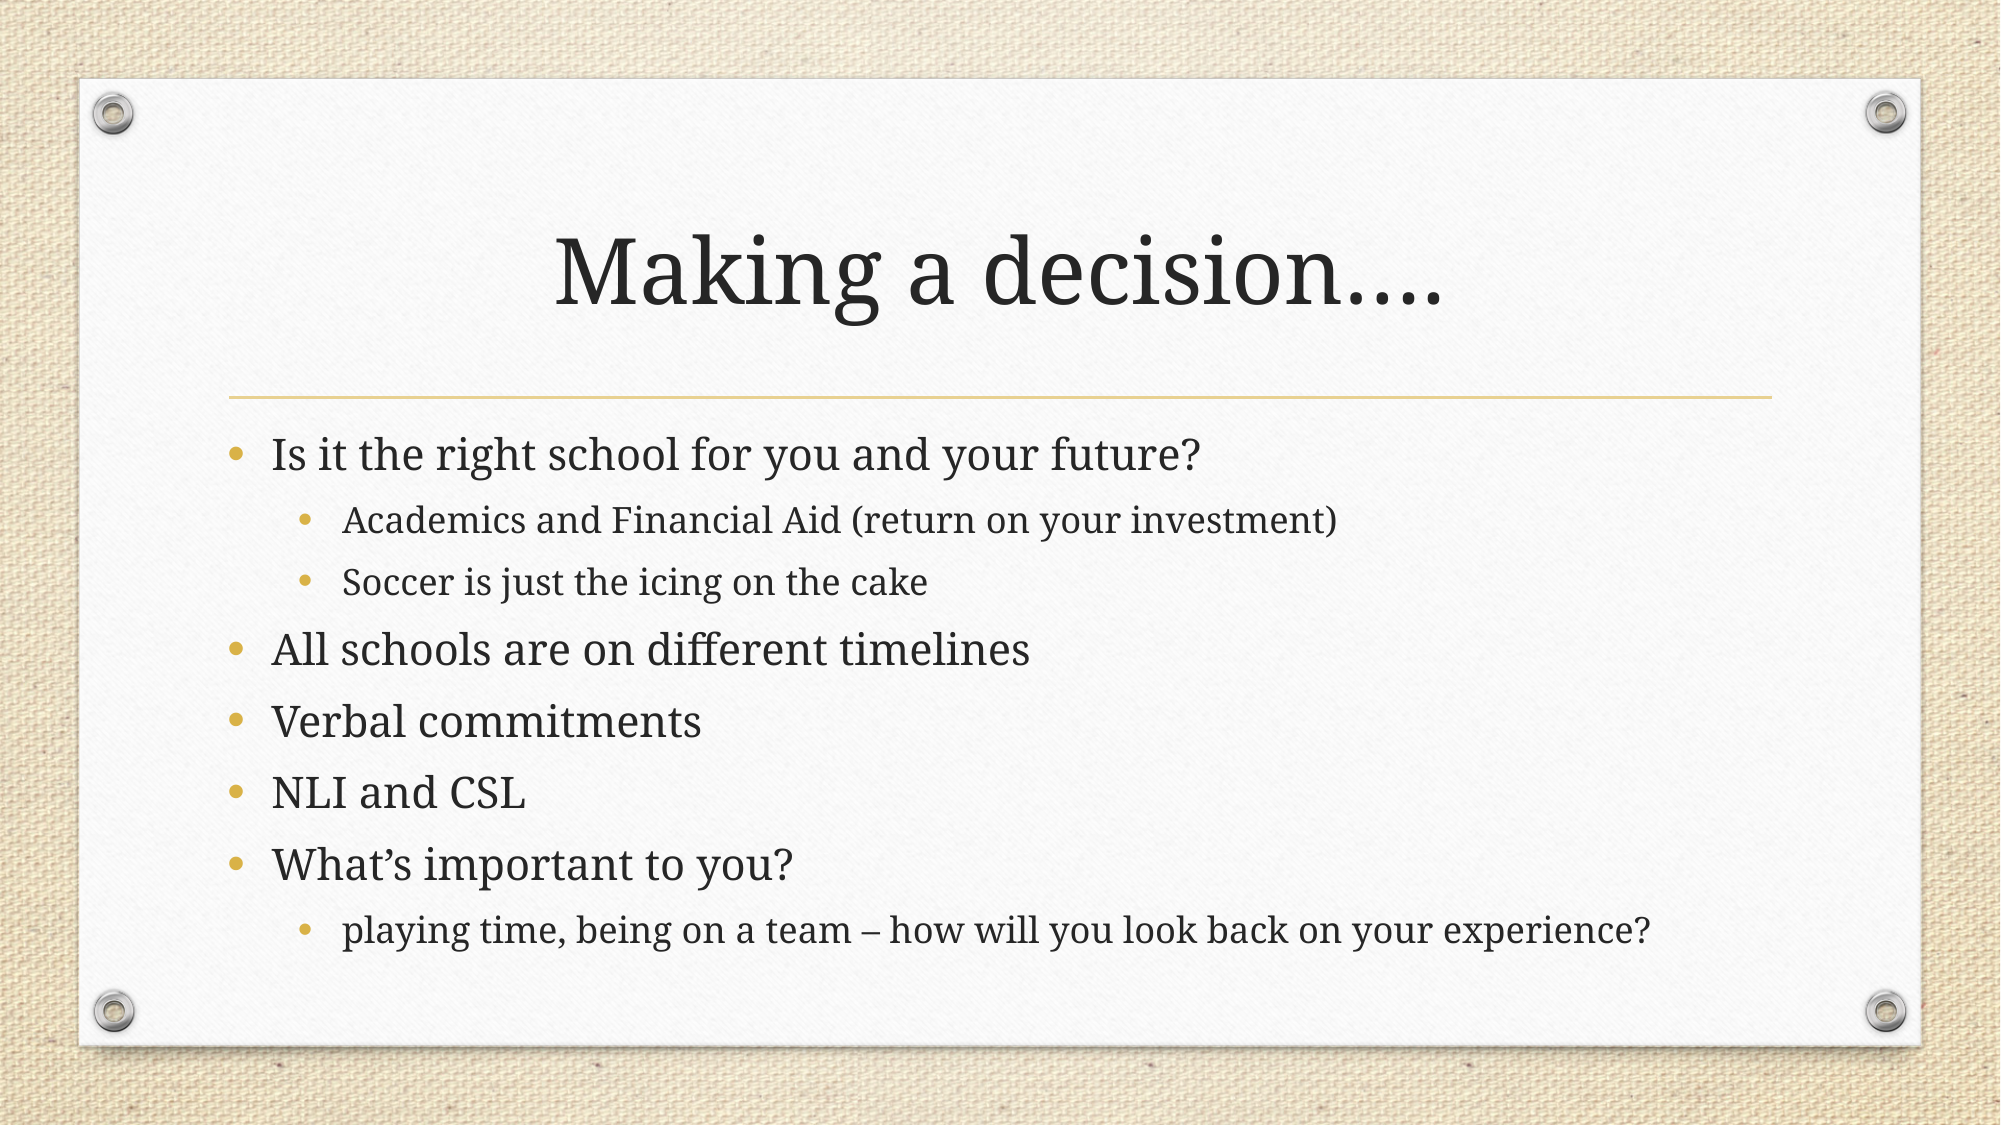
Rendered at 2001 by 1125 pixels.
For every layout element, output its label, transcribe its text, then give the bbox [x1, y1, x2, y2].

title Making a decision…. [212, 161, 1788, 375]
list Is it the right school for you and your future? Academics and Financial Aid (return on your investment) Soccer is just the icing on the cake All schools are on different timelines Verbal commitments NLI and CSL What’s important to you? playing time, being on a team – how will you look back on your experience? [212, 419, 1788, 964]
picture [0, 0, 2001, 1125]
